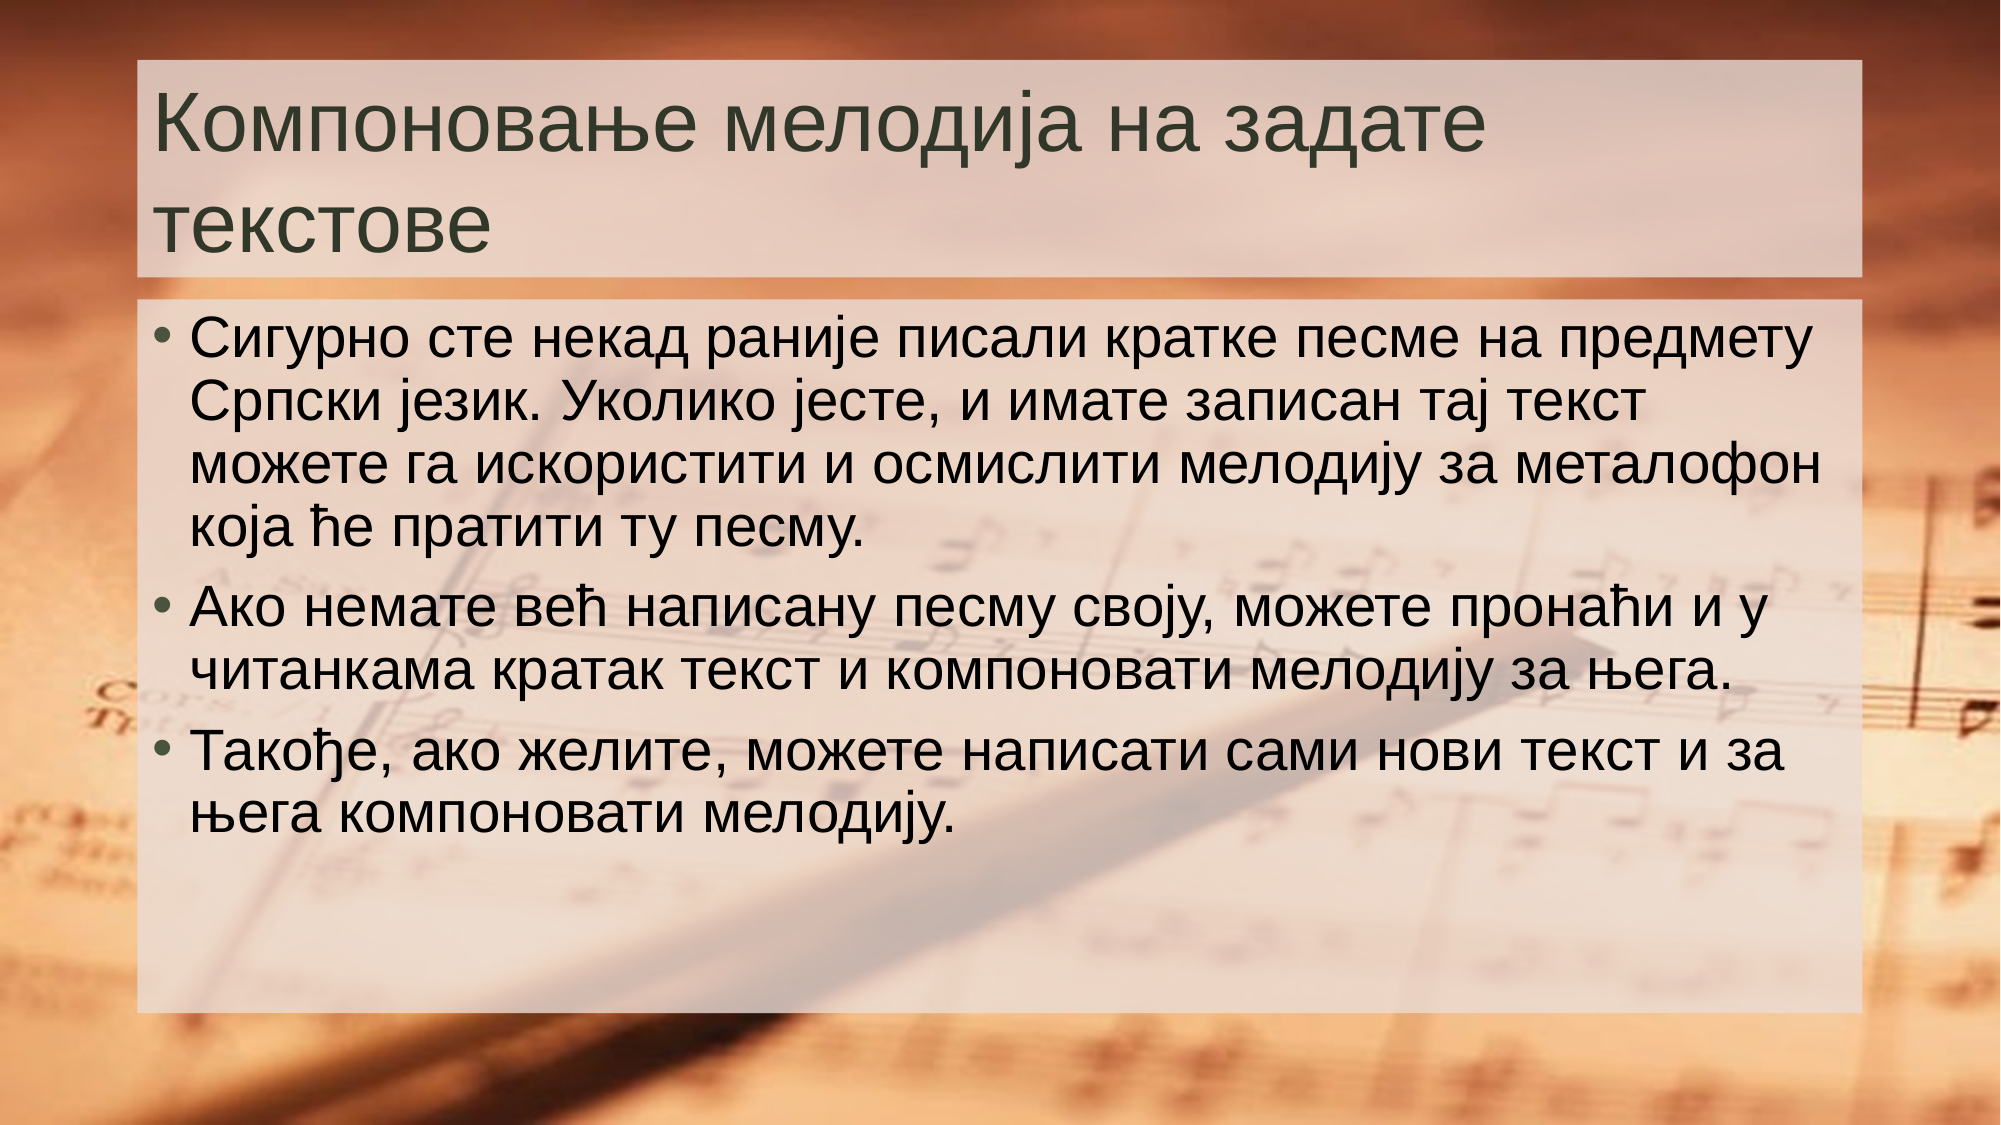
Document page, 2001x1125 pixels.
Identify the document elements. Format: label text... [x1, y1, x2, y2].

list Сигурно сте некад раније писали кратке песме на предмету Српски језик. Уколико јесте, и имате записан тај текст можете га искористити и осмислити мелодију за металофон која ће пратити ту песму. Ако немате већ написану песму своју, можете пронаћи и у читанкама кратак текст и компоновати мелодију за њега. Такође, ако желите, можете написати сами нови текст и за њега компоновати мелодију. [137, 299, 1863, 1014]
picture [0, 0, 2001, 1125]
title Компоновање мелодија на задате текстове [137, 59, 1863, 278]
